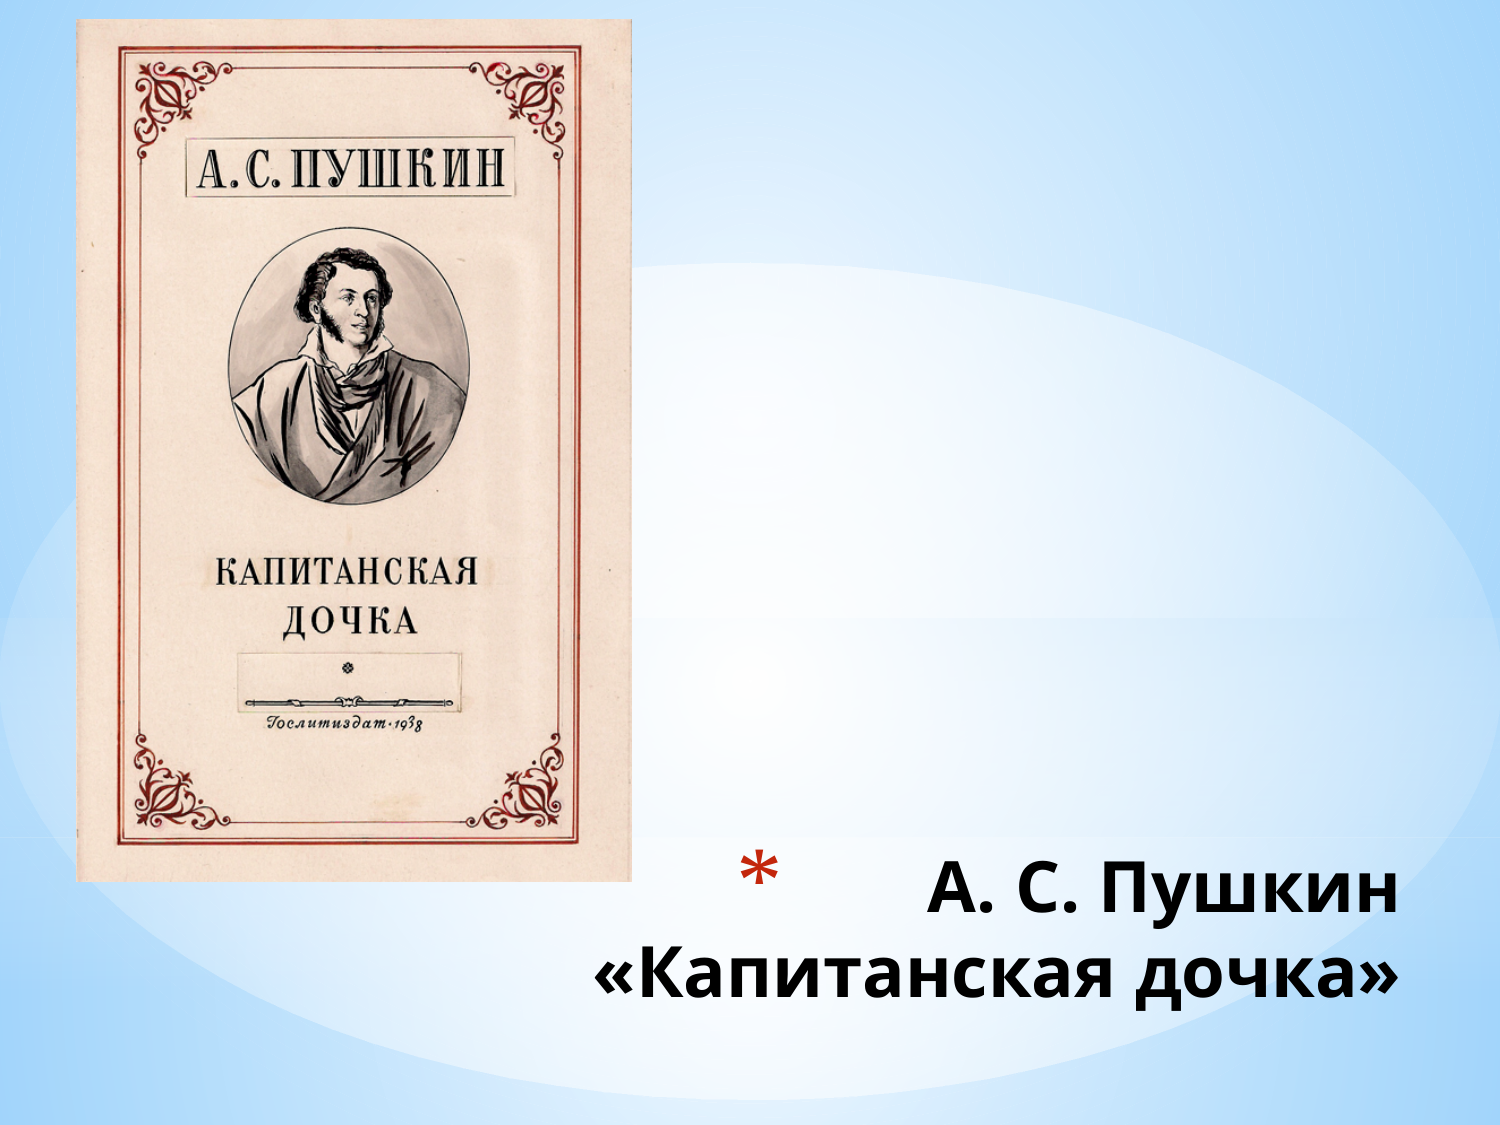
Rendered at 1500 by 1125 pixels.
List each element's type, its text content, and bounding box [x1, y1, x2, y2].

title А. С. Пушкин «Капитанская дочка» [348, 834, 1417, 1022]
picture [76, 18, 632, 883]
